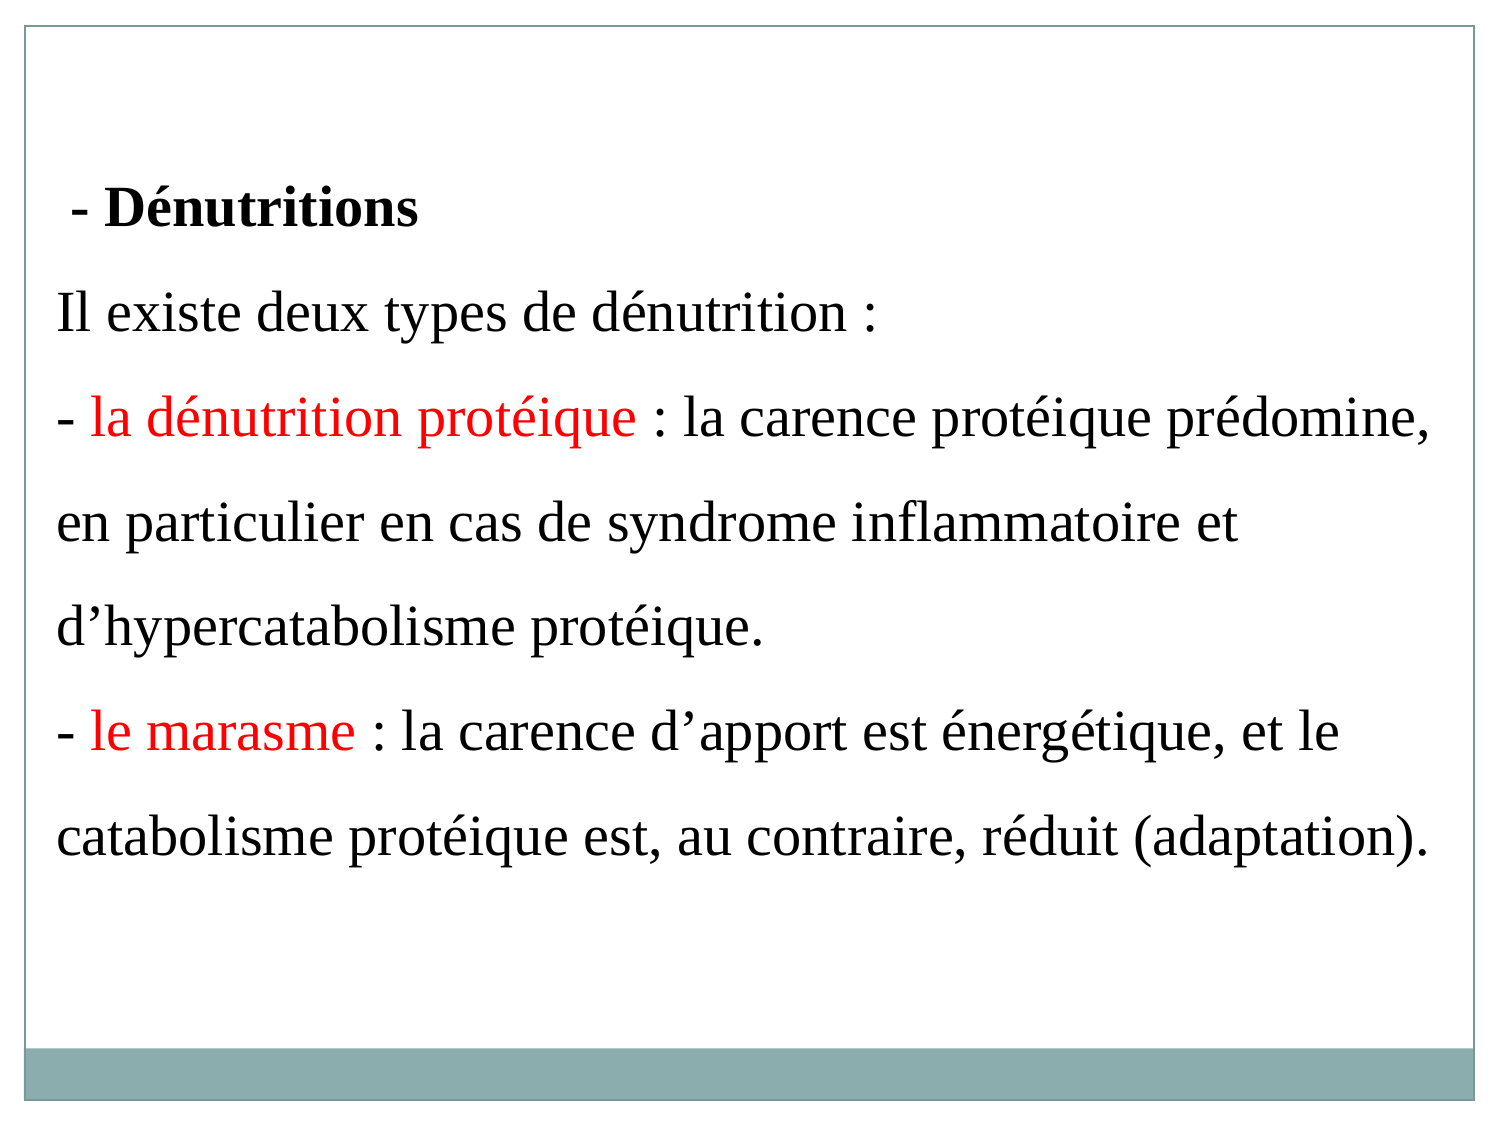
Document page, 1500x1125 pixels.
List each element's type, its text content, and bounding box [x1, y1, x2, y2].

text_box - Dénutritions Il existe deux types de dénutrition : - la dénutrition protéique : la carence protéique prédomine, en particulier en cas de syndrome inflammatoire et d’hypercatabolisme protéique. - le marasme : la carence d’apport est énergétique, et le catabolisme protéique est, au contraire, réduit (adaptation). [41, 125, 1459, 875]
